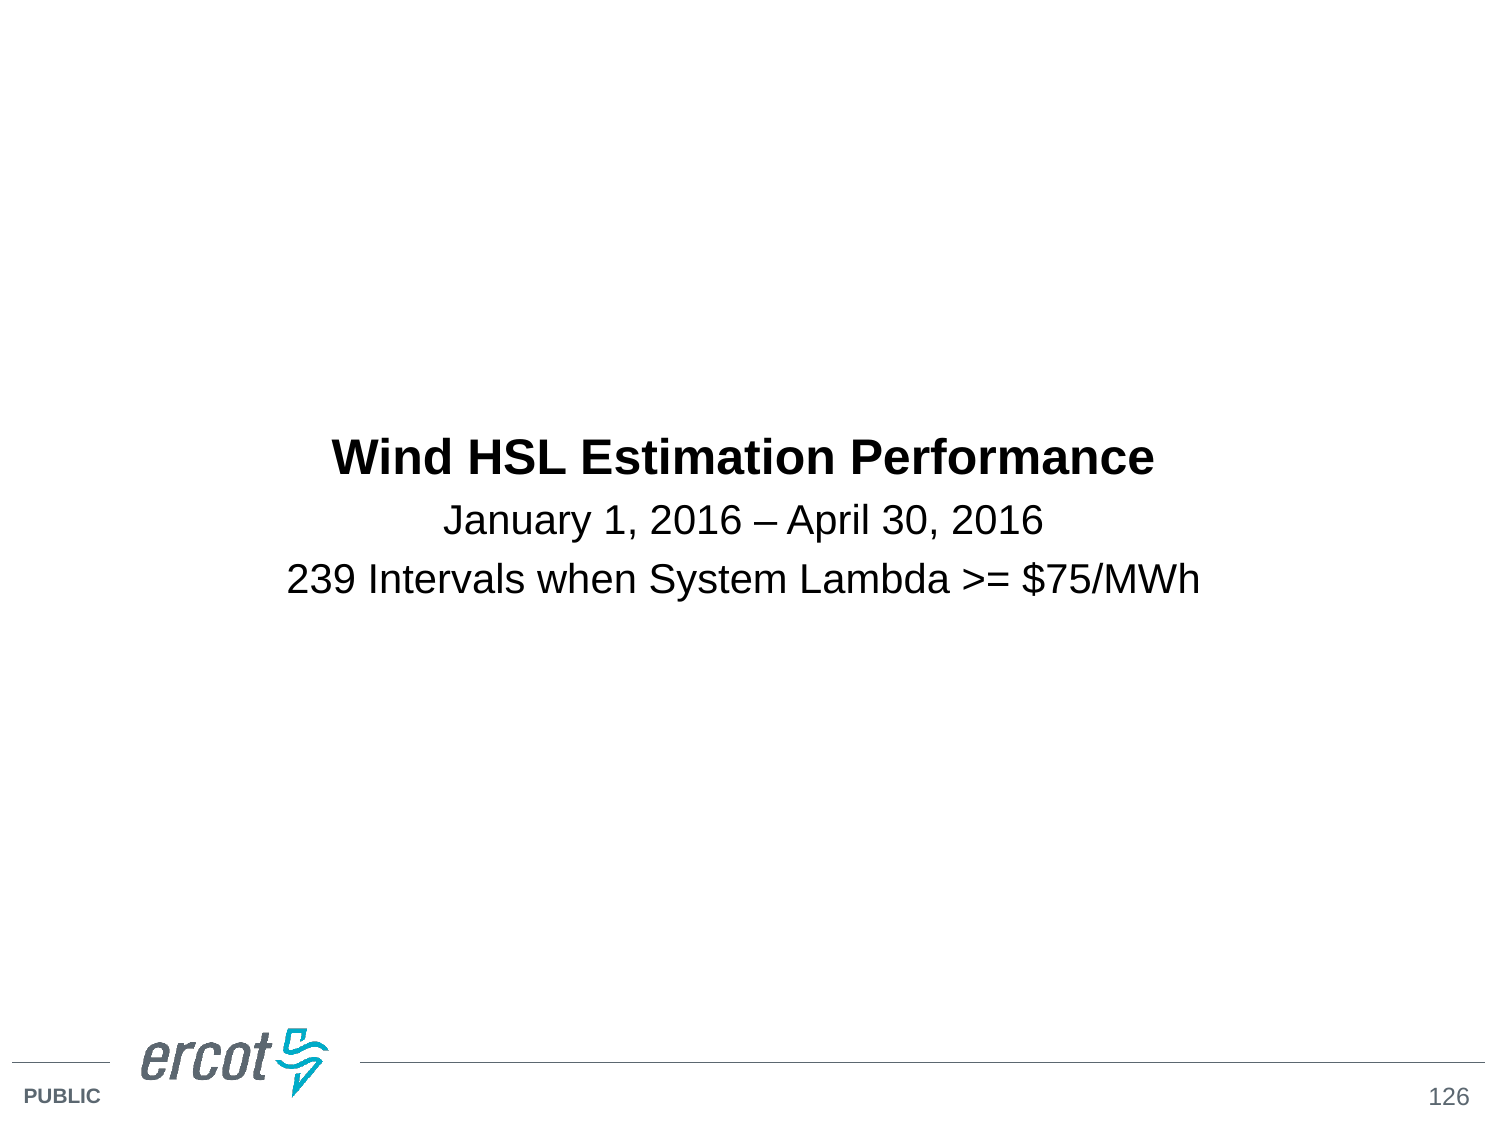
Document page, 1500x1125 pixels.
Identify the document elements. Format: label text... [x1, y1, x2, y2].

list Wind HSL Estimation Performance January 1, 2016 – April 30, 2016 239 Intervals when System Lambda >= $75/MWh [225, 137, 1263, 950]
picture [137, 1024, 332, 1100]
